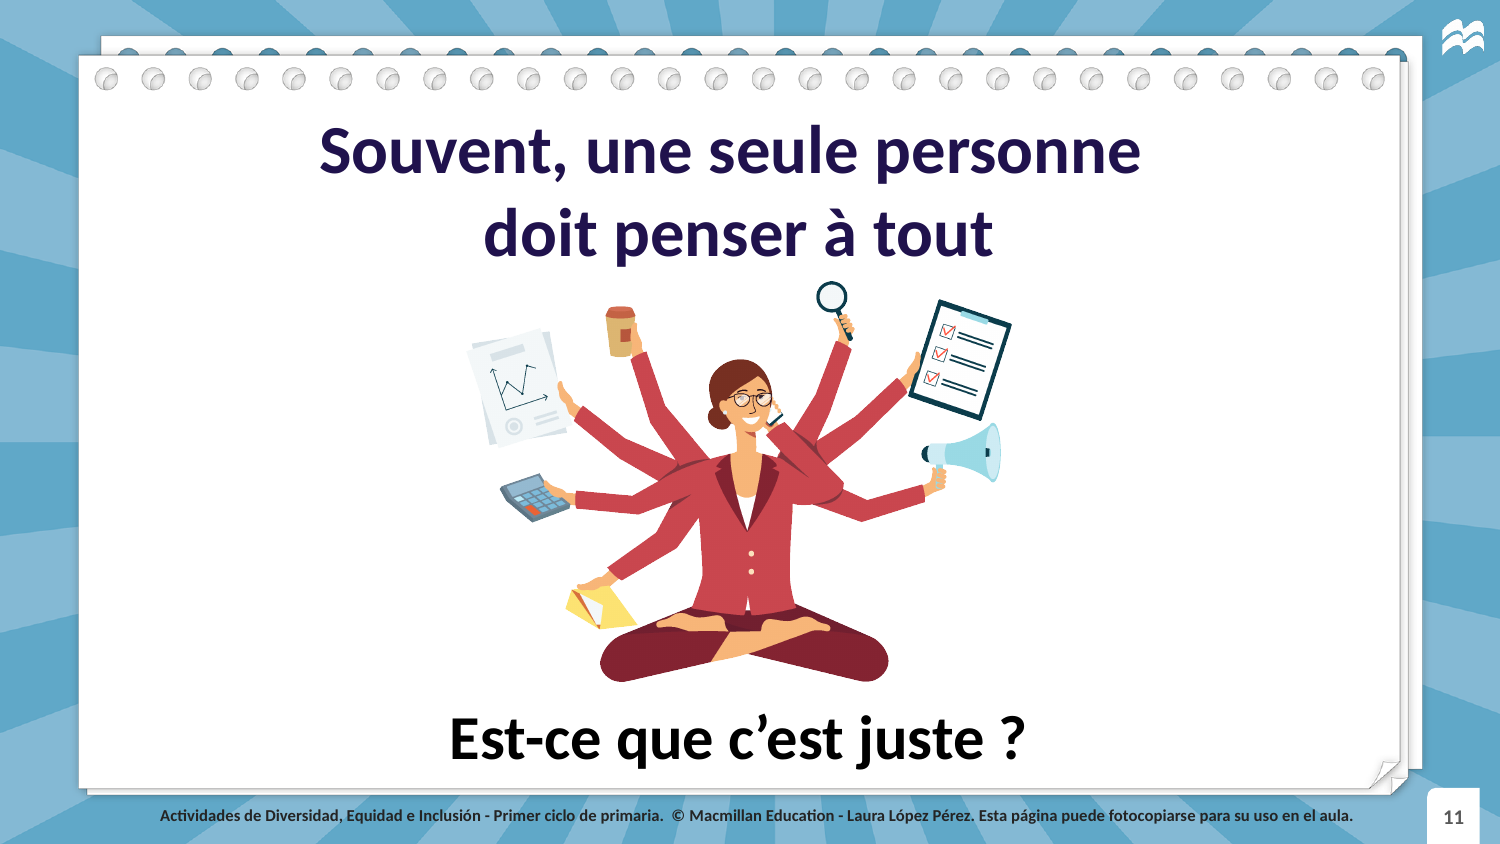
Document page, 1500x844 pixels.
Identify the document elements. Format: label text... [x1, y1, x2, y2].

picture [0, 0, 1500, 844]
text_box Actividades de Diversidad, Equidad e Inclusión - Primer ciclo de primaria. © Macmillan Education - Laura López Pérez. Esta página puede fotocopiarse para su uso en el aula. [117, 797, 1400, 844]
text_box Souvent, une seule personne doit penser à tout [79, 89, 1400, 285]
text_box Est-ce que c’est juste ? [79, 681, 1400, 787]
slide_number 11 [1427, 784, 1480, 844]
